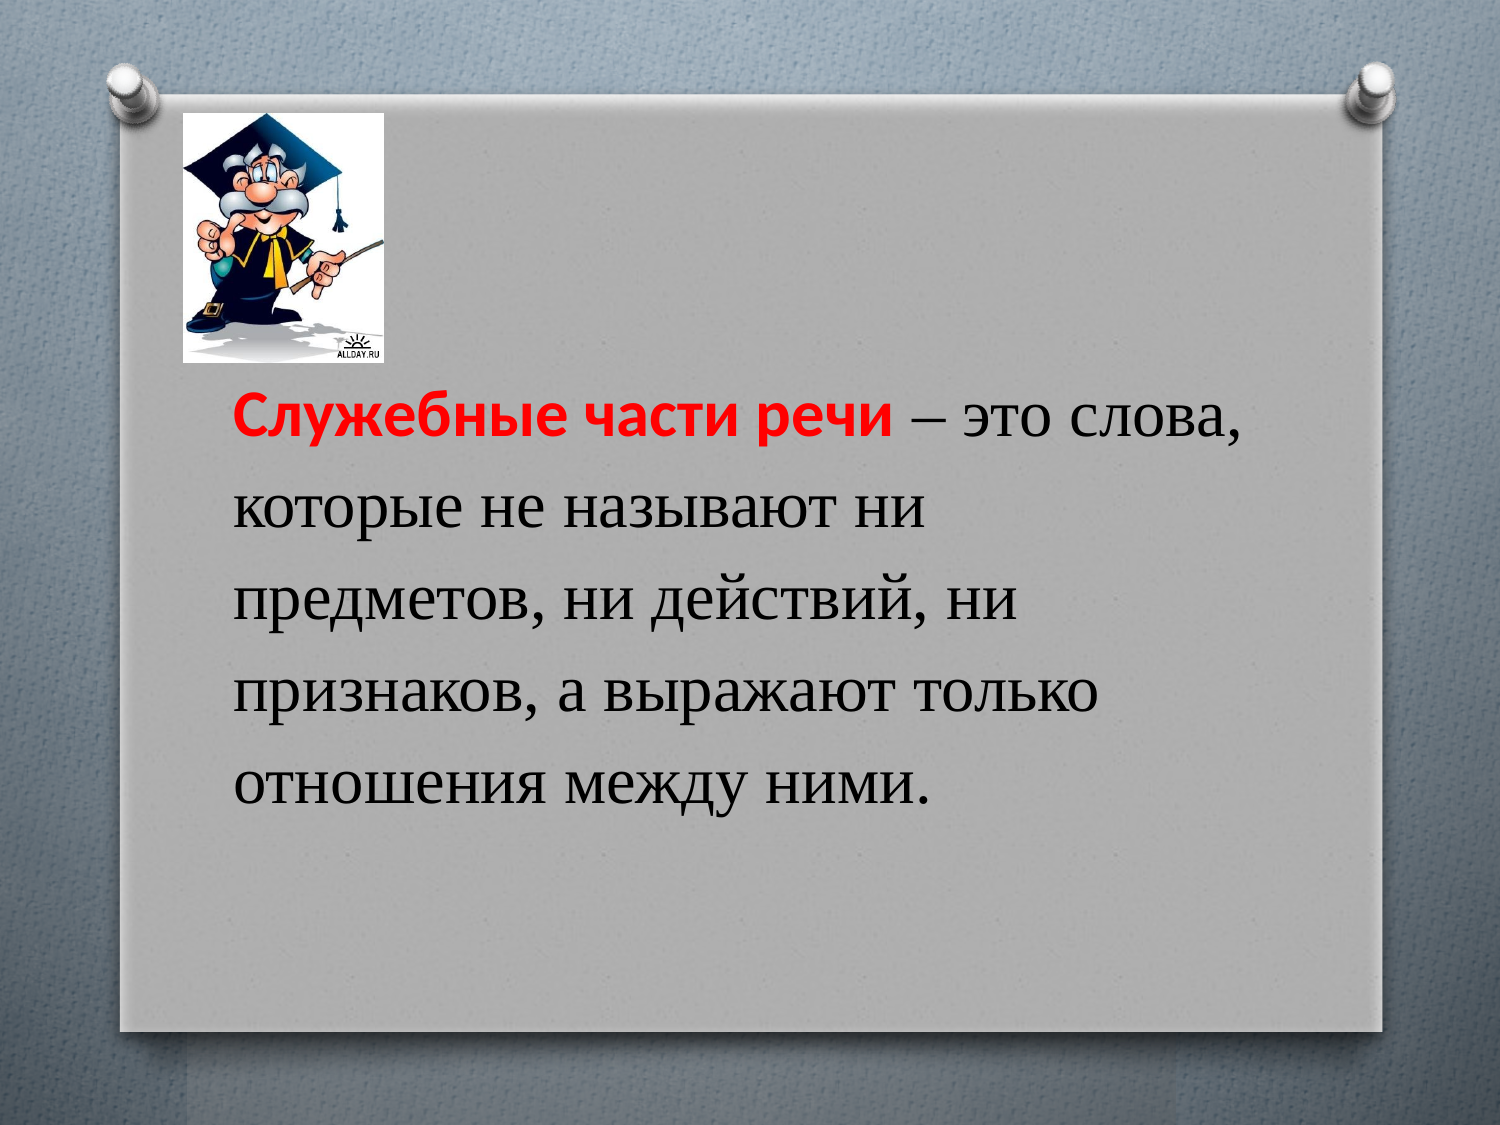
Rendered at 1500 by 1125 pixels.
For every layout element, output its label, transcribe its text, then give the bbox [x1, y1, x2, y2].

picture [1317, 35, 1439, 156]
picture [75, 29, 198, 153]
text_box Служебные части речи – это слова, которые не называют ни предметов, ни действий, ни признаков, а выражают только отношения между ними. [218, 349, 1270, 892]
picture [182, 113, 384, 363]
